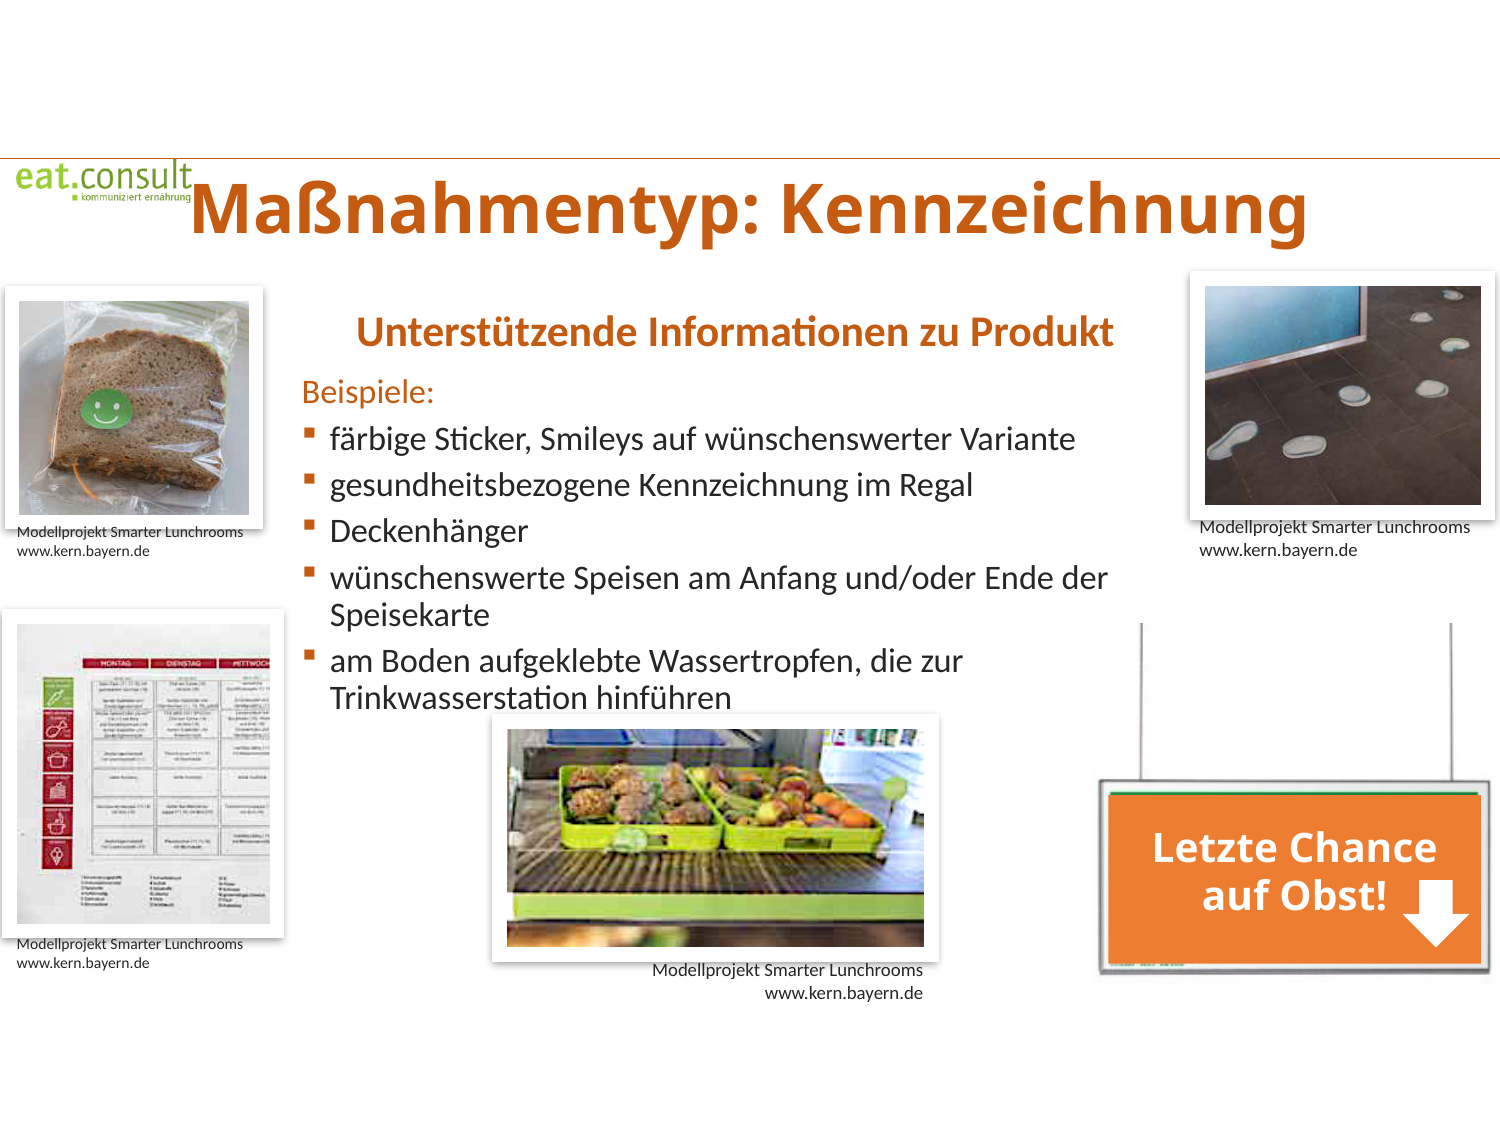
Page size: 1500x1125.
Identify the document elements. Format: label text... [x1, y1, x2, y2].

picture [1091, 623, 1500, 985]
picture [15, 159, 192, 204]
picture [19, 300, 249, 515]
picture [506, 728, 925, 948]
text_box Modellprojekt Smarter Lunchrooms www.kern.bayern.de [475, 950, 938, 1011]
picture [16, 623, 270, 924]
title Maßnahmentyp: Kennzeichnung [0, 162, 1500, 260]
picture [1204, 285, 1481, 505]
text_box Modellprojekt Smarter Lunchrooms www.kern.bayern.de [2, 514, 319, 567]
text_box Modellprojekt Smarter Lunchrooms www.kern.bayern.de [1184, 507, 1500, 568]
text_box Modellprojekt Smarter Lunchrooms www.kern.bayern.de [1, 926, 304, 980]
list Unterstützende Informationen zu Produkt Beispiele: färbige Sticker, Smileys auf wünschenswerter Variante gesundheitsbezogene Kennzeichnung im Regal Deckenhänger wünschenswerte Speisen am Anfang und/oder Ende der Speisekarte am Boden aufgeklebte Wassertropfen, die zur Trinkwasserstation hinführen [286, 300, 1185, 836]
